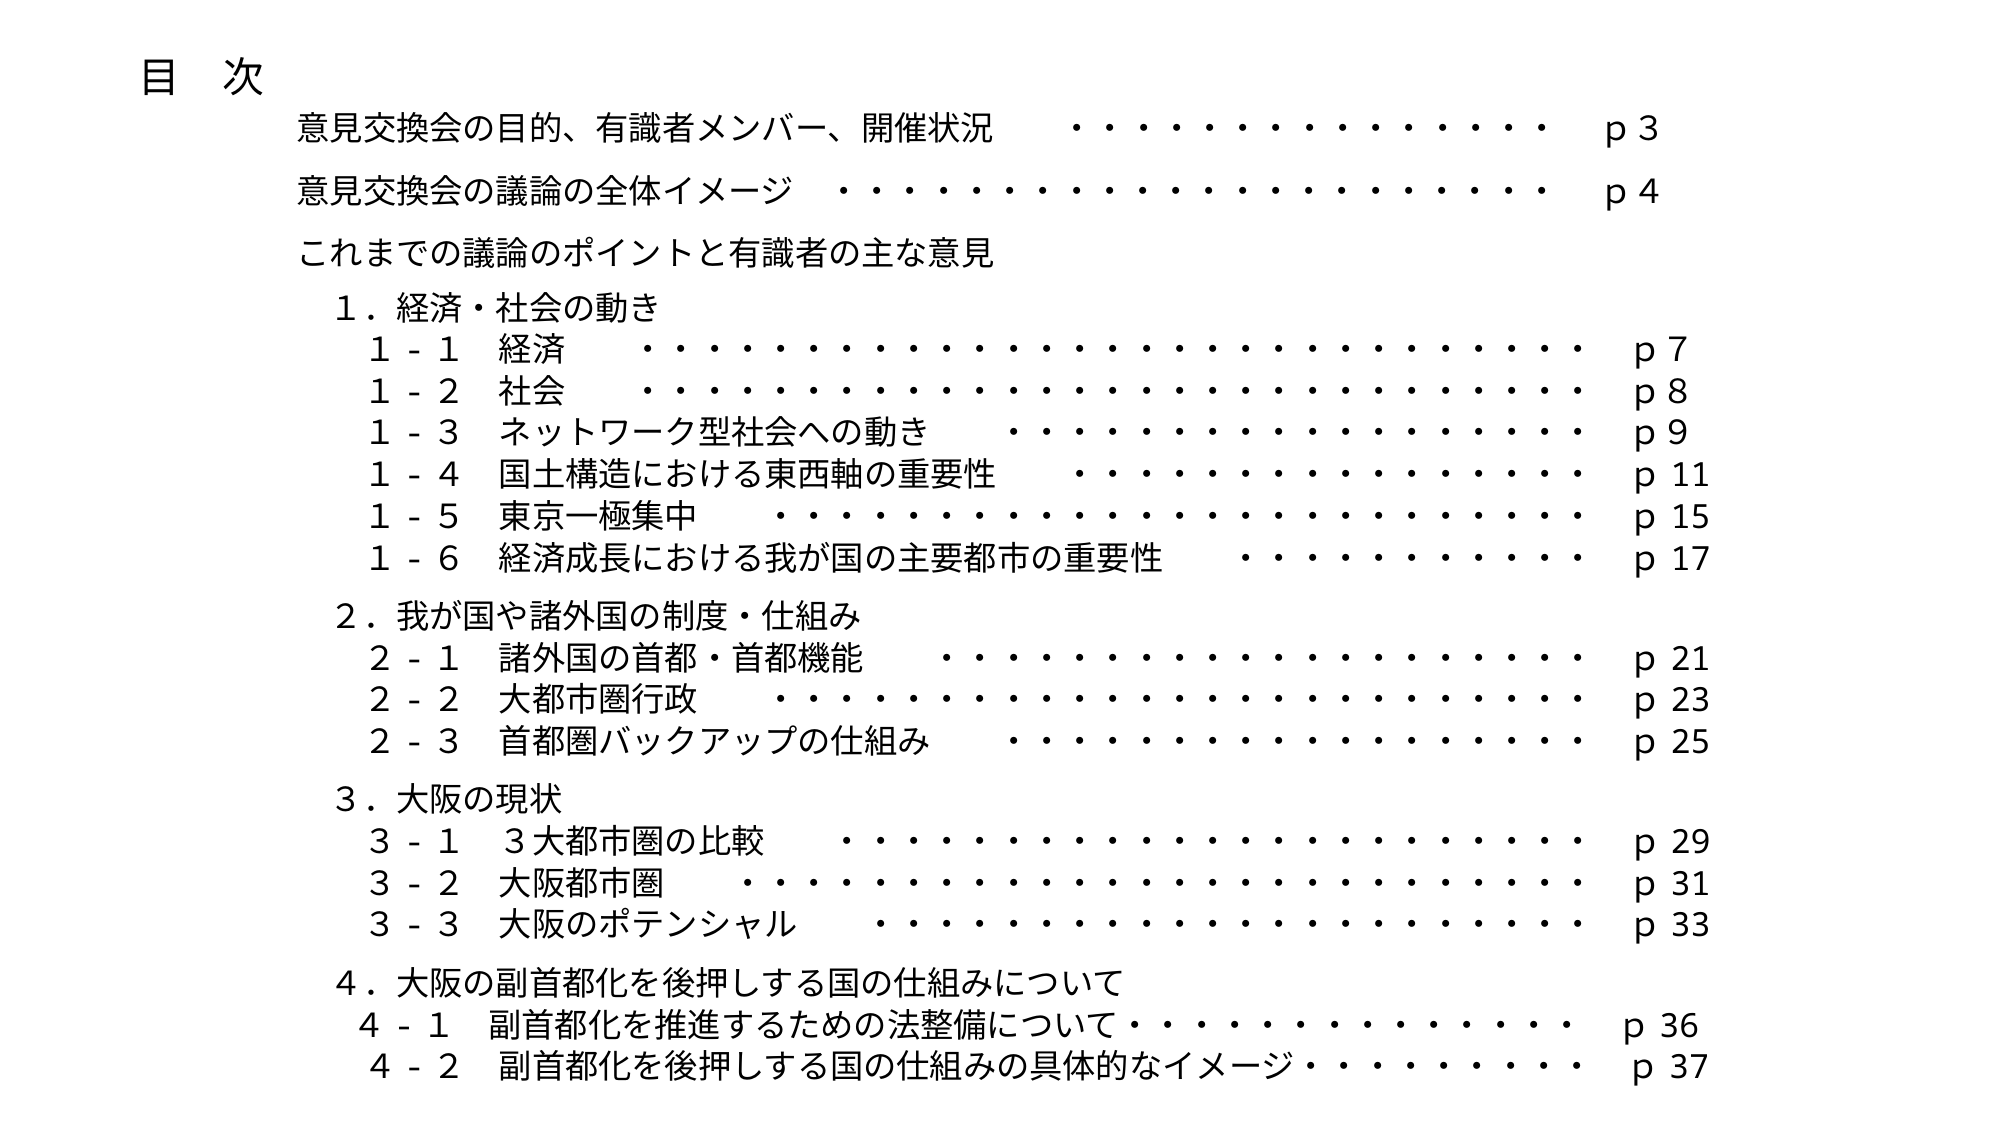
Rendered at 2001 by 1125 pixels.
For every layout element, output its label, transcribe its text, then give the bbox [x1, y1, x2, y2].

text_box 目 次 [124, 70, 817, 128]
text_box 意見交換会の目的、有識者メンバー、開催状況 ・・・・・・・・・・・・・・・ ｐ３ 意見交換会の議論の全体イメージ ・・・・・・・・・・・・・・・・・・・・・・ ｐ４ これまでの議論のポイントと有識者の主な意見 １．経済・社会の動き １-１ 経済 ・・・・・・・・・・・・・・・・・・・・・・・・・・・・・ ｐ７ １-２ 社会 ・・・・・・・・・・・・・・・・・・・・・・・・・・・・・ ｐ８ １-３ ネットワーク型社会への動き ・・・・・・・・・・・・・・・・・・ ｐ９ １-４ 国土構造における東西軸の重要性 ・・・・・・・・・・・・・・・・ ｐ11 １-５ 東京一極集中 ・・・・・・・・・・・・・・・・・・・・・・・・・ ｐ15 １-６ 経済成長における我が国の主要都市の重要性 ・・・・・・・・・・・ ｐ17 ２．我が国や諸外国の制度・仕組み ２-１ 諸外国の首都・首都機能 ・・・・・・・・・・・・・・・・・・・・ ｐ21 ２-２ 大都市圏行政 ・・・・・・・・・・・・・・・・・・・・・・・・・ ｐ23 ２-３ 首都圏バックアップの仕組み ・・・・・・・・・・・・・・・・・・ ｐ25 ３．大阪の現状 ３-１ ３大都市圏の比較 ・・・・・・・・・・・・・・・・・・・・・・・ ｐ29 ３-２ 大阪都市圏 ・・・・・・・・・・・・・・・・・・・・・・・・・・ ｐ31 ３-３ 大阪のポテンシャル ・・・・・・・・・・・・・・・・・・・・・・ ｐ33 ４．大阪の副首都化を後押しする国の仕組みについて ４-１ 副首都化を推進するための法整備について・・・・・・・・・・・・・・ ｐ36 ４-２ 副首都化を後押しする国の仕組みの具体的なイメージ・・・・・・・・・ ｐ37 [281, 98, 1861, 1055]
